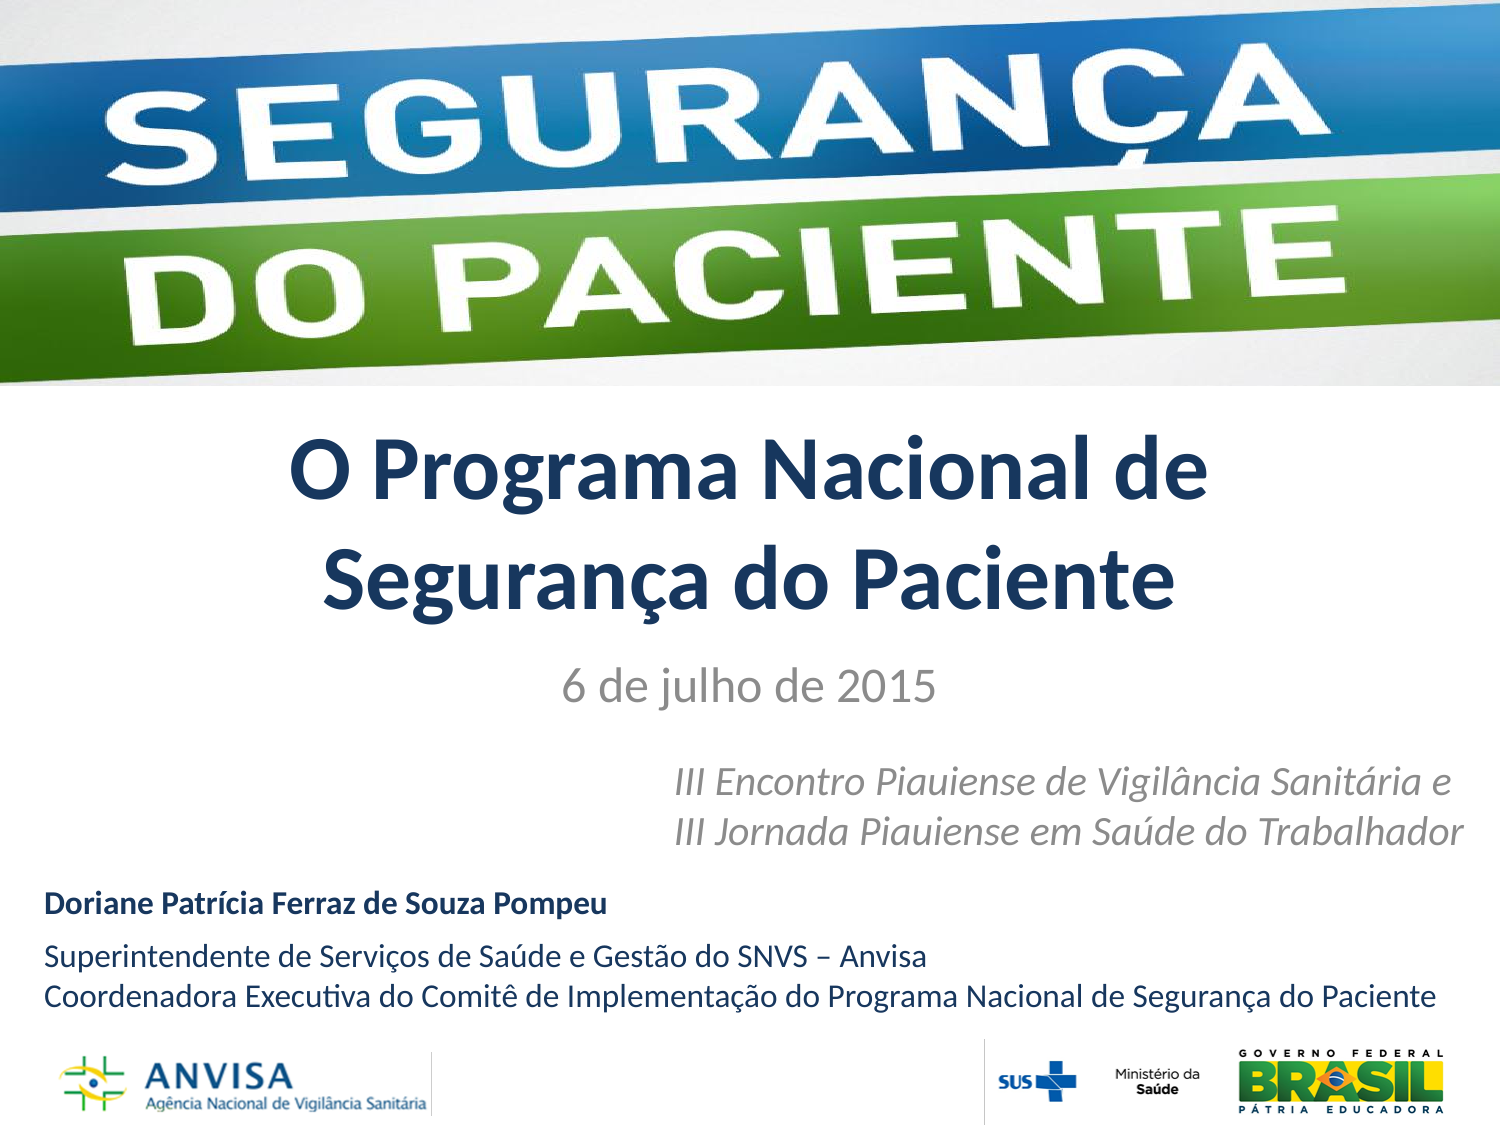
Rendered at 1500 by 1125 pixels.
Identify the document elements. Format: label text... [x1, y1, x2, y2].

picture [53, 1039, 1460, 1125]
picture [0, 0, 1500, 386]
text_box III Encontro Piauiense de Vigilância Sanitária e III Jornada Piauiense em Saúde do Trabalhador [659, 746, 1498, 862]
subtitle 6 de julho de 2015 [289, 645, 1211, 735]
text_box Doriane Patrícia Ferraz de Souza Pompeu Superintendente de Serviços de Saúde e Gestão do SNVS – Anvisa Coordenadora Executiva do Comitê de Implementação do Programa Nacional de Segurança do Paciente [29, 874, 1459, 1022]
title O Programa Nacional de Segurança do Paciente [112, 397, 1388, 639]
